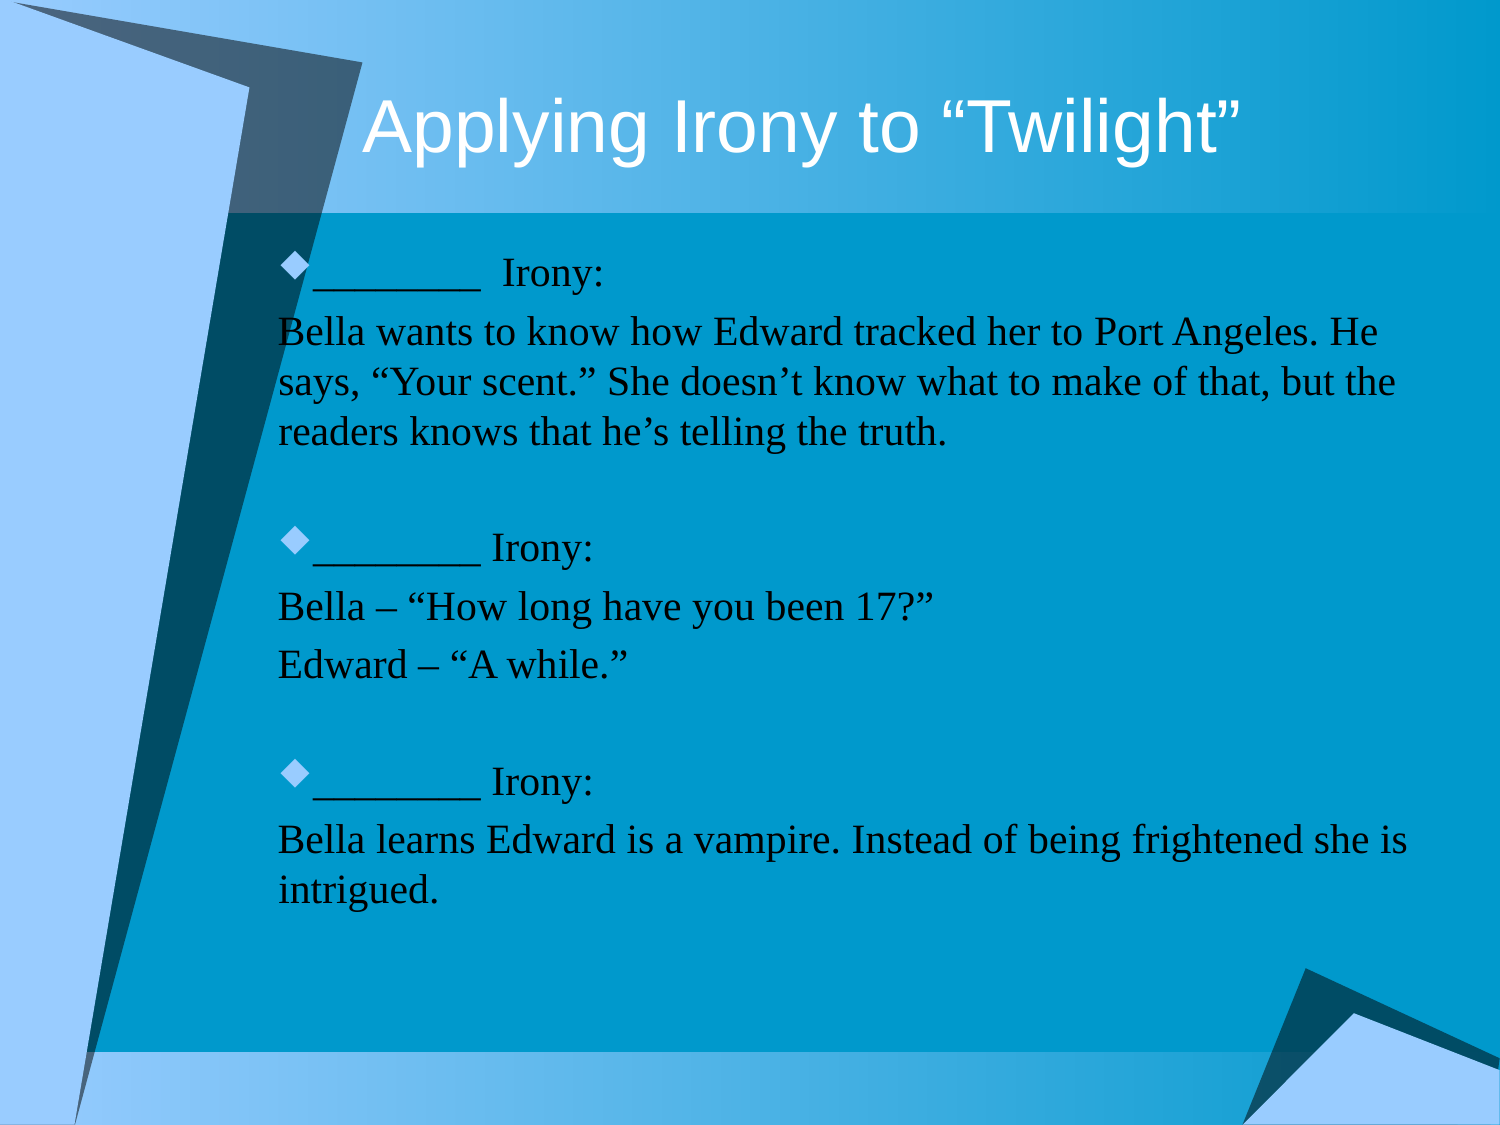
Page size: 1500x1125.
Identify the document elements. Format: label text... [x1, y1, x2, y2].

list ________ Irony: Bella wants to know how Edward tracked her to Port Angeles. He says, “Your scent.” She doesn’t know what to make of that, but the readers knows that he’s telling the truth. ________ Irony: Bella – “How long have you been 17?” Edward – “A while.” ________ Irony: Bella learns Edward is a vampire. Instead of being frightened she is intrigued. [262, 237, 1451, 1001]
title Applying Irony to “Twilight” [347, 0, 1475, 175]
